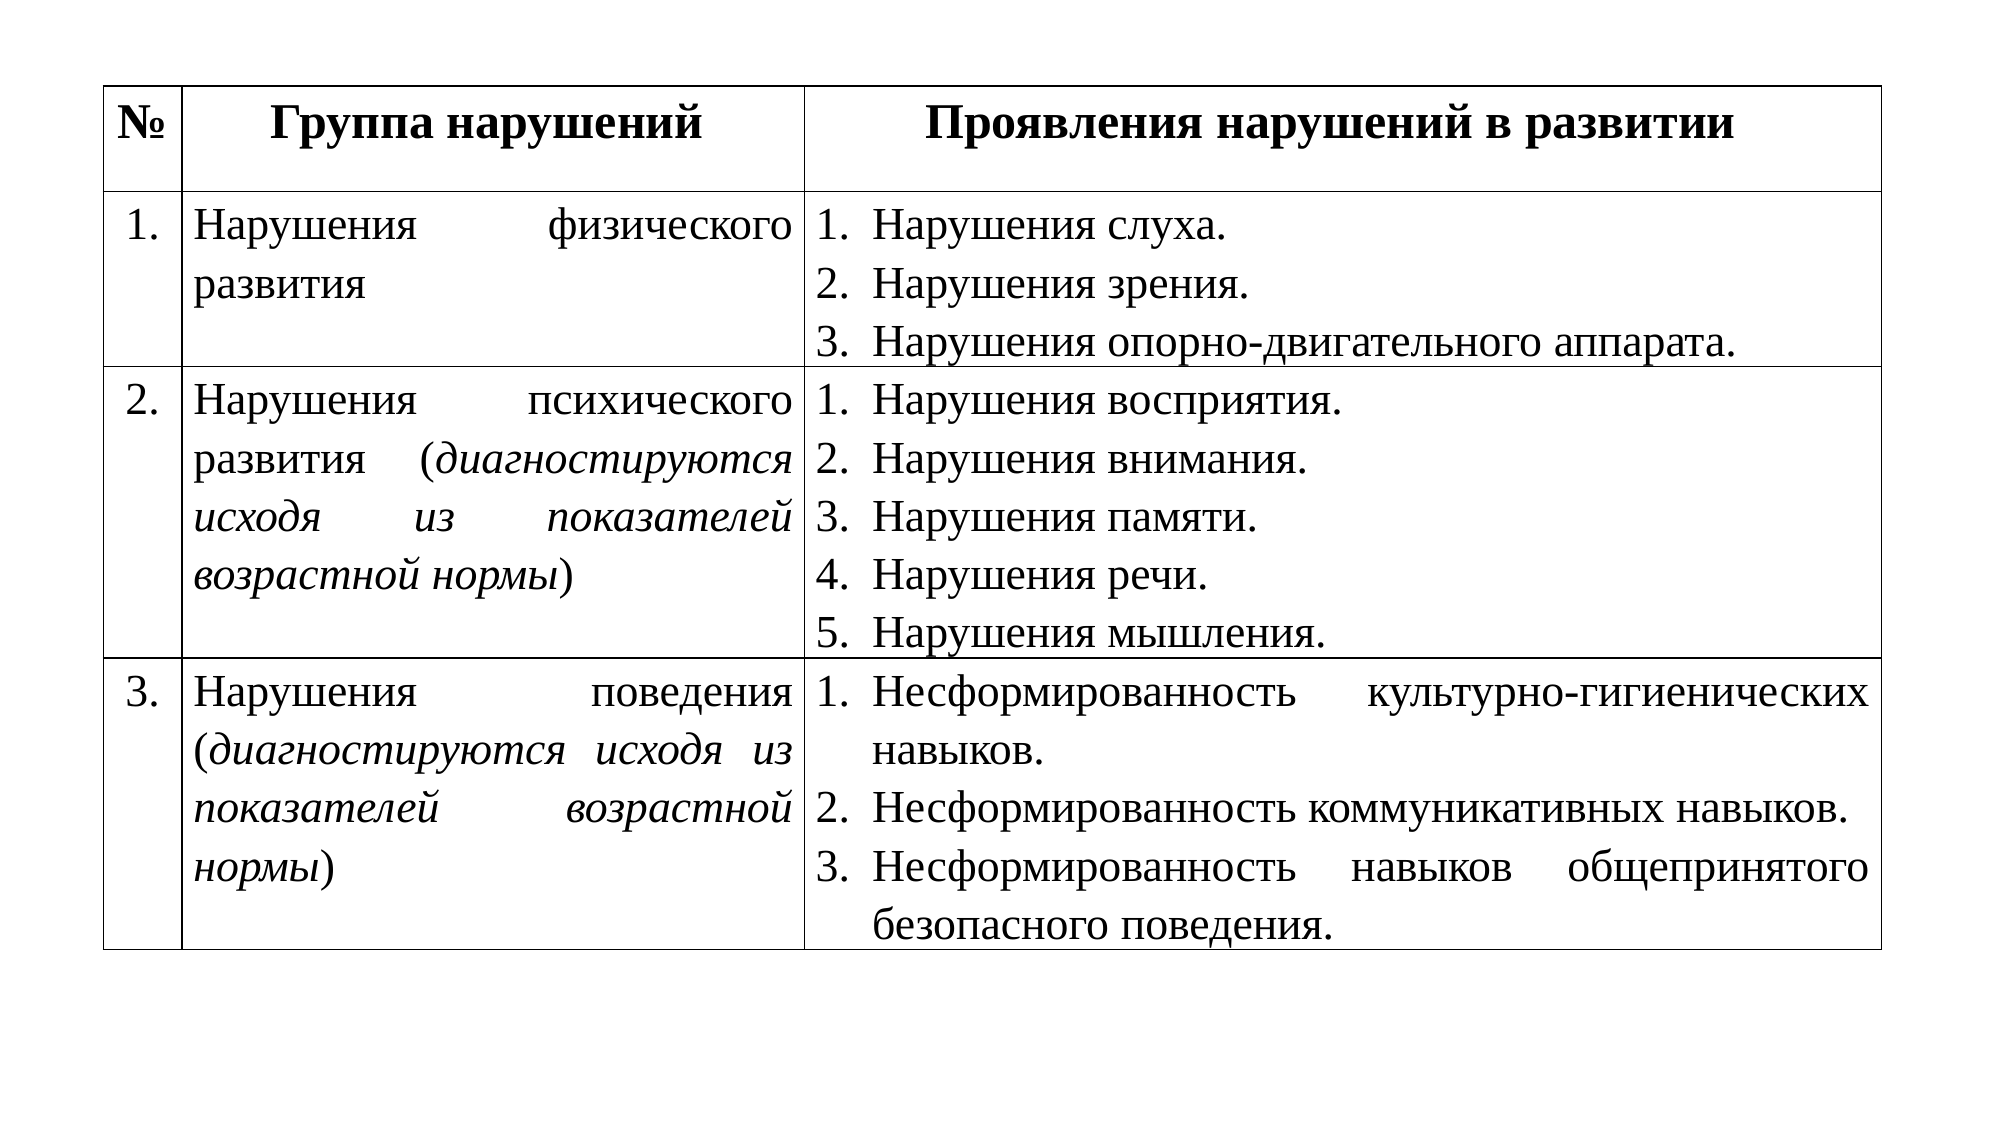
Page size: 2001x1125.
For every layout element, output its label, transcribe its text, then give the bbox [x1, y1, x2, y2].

table_cell Нарушения слуха. Нарушения зрения. Нарушения опорно-двигательного аппарата. [805, 192, 1881, 366]
table_cell 2. [104, 367, 181, 657]
table_header Группа нарушений [183, 87, 804, 191]
table_header № [104, 87, 181, 191]
table_cell Нарушения физического развития [183, 192, 804, 366]
table_cell Нарушения психического развития (диагностируются исходя из показателей возрастной нормы) [183, 367, 804, 657]
table_cell 1. [104, 192, 181, 366]
table_cell Несформированность культурно-гигиенических навыков. Несформированность коммуникативных навыков. Несформированность навыков общепринятого безопасного поведения. [805, 659, 1881, 949]
table_header Проявления нарушений в развитии [805, 87, 1881, 191]
table_cell Нарушения поведения (диагностируются исходя из показателей возрастной нормы) [183, 659, 804, 949]
table_cell 3. [104, 659, 181, 949]
table_cell Нарушения восприятия. Нарушения внимания. Нарушения памяти. Нарушения речи. Нарушения мышления. [805, 367, 1881, 657]
